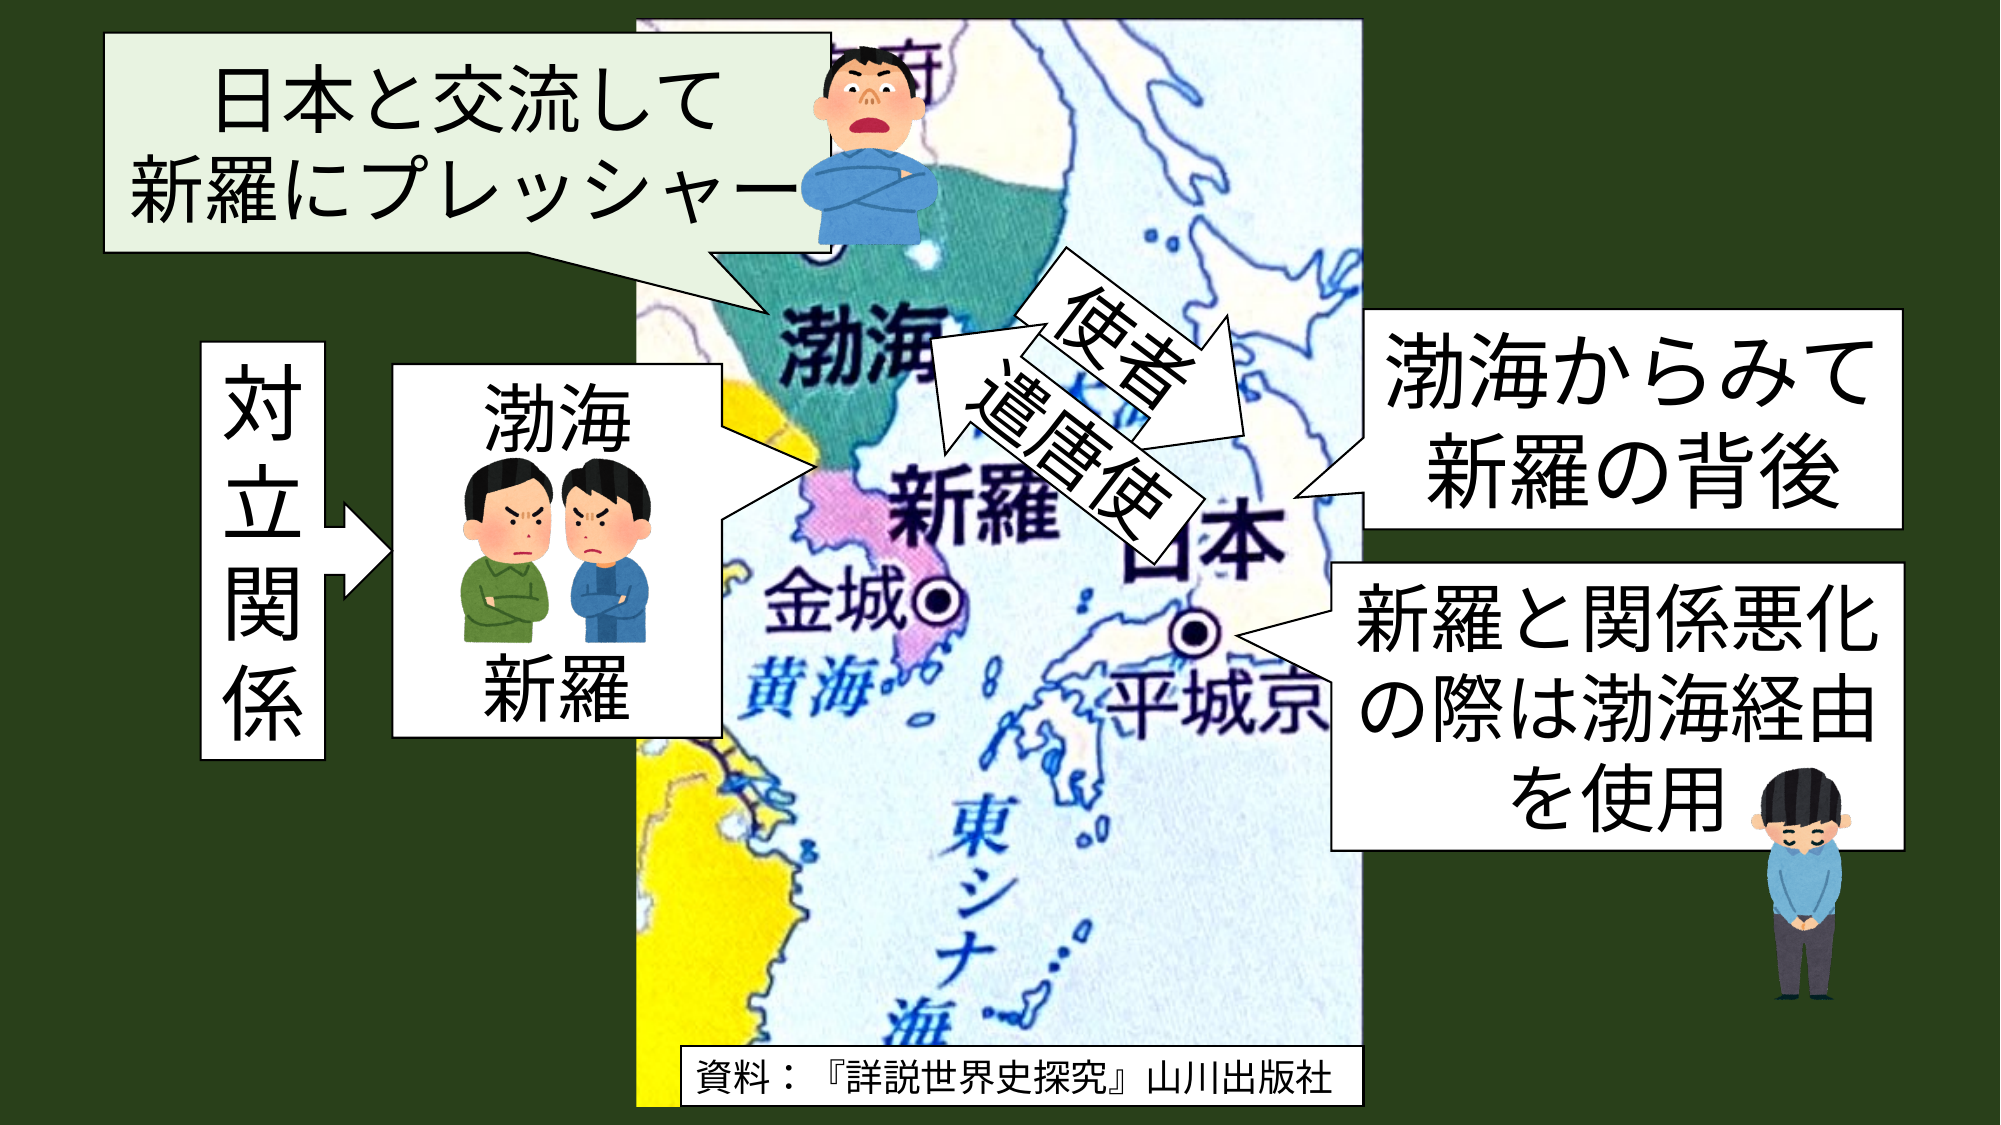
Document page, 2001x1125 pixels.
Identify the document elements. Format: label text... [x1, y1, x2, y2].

picture [1725, 760, 1874, 1007]
text_box 対立関係 [199, 340, 394, 762]
text_box 渤海からみて新羅の背後 [1364, 308, 1904, 531]
text_box 渤海 新羅 [391, 362, 636, 739]
text_box 日本と交流して 新羅にプレッシャー [102, 31, 636, 282]
picture [775, 42, 964, 252]
text_box 新羅と関係悪化の際は渤海経由を使用 [1364, 561, 1906, 852]
picture [455, 454, 660, 648]
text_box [636, 18, 1364, 1107]
